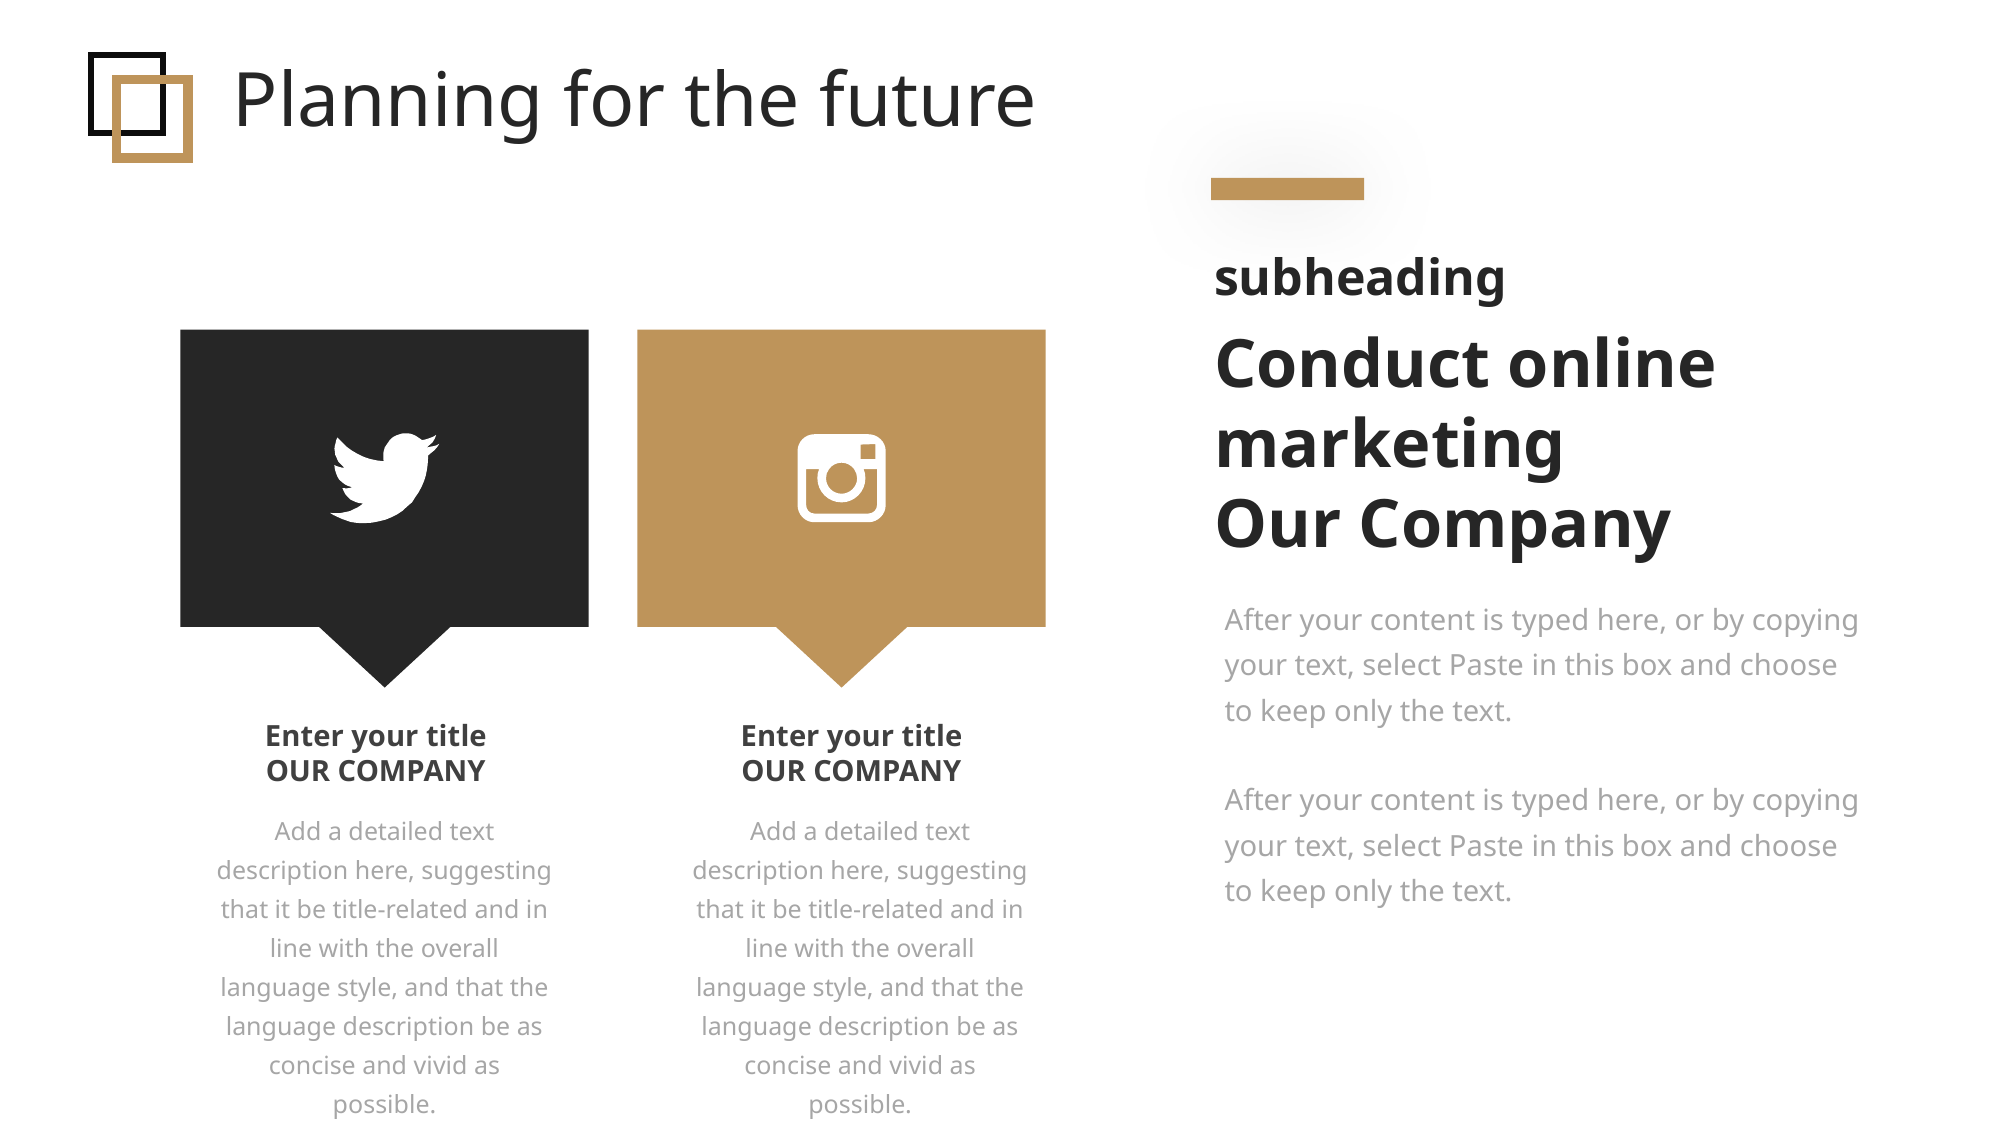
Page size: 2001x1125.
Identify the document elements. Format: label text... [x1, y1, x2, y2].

text_box After your content is typed here, or by copying your text, select Paste in this box and choose to keep only the text. [1209, 583, 1886, 735]
text_box [1210, 177, 1365, 201]
text_box subheading [1199, 237, 1743, 313]
text_box Add a detailed text description here, suggesting that it be title-related and in line with the overall language style, and that the language description be as concise and vivid as possible. [674, 799, 1046, 1125]
text_box Enter your title OUR COMPANY [693, 709, 1010, 795]
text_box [637, 329, 1046, 688]
text_box [90, 54, 164, 134]
text_box Add a detailed text description here, suggesting that it be title-related and in line with the overall language style, and that the language description be as concise and vivid as possible. [199, 799, 571, 1125]
text_box Enter your title OUR COMPANY [217, 709, 534, 795]
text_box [180, 329, 589, 688]
text_box [115, 79, 189, 159]
text_box After your content is typed here, or by copying your text, select Paste in this box and choose to keep only the text. [1209, 763, 1886, 915]
text_box Conduct online marketing Our Company [1199, 313, 1768, 569]
text_box Planning for the future [218, 43, 1320, 149]
